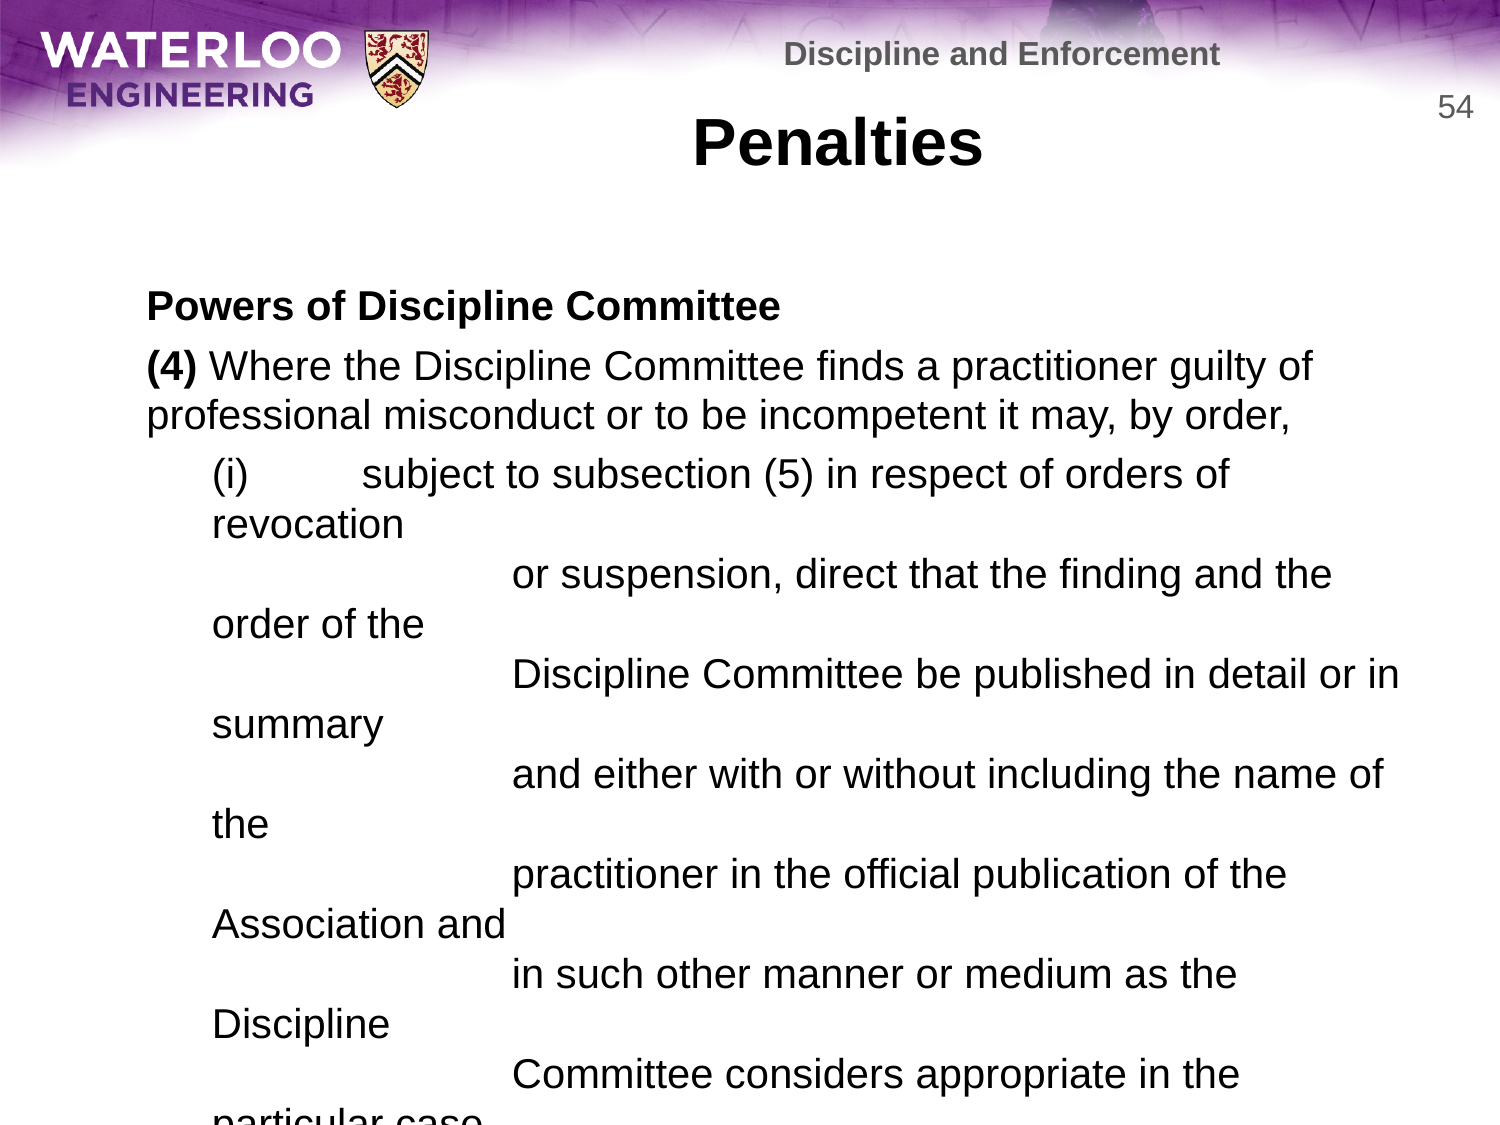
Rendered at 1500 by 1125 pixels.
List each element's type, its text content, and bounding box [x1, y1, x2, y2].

footer Discipline and Enforcement [535, 24, 1236, 68]
picture [0, 0, 1500, 1125]
list Powers of Discipline Committee (4) Where the Discipline Committee finds a practitioner guilty of professional misconduct or to be incompetent it may, by order, (i) subject to subsection (5) in respect of orders of revocation or suspension, direct that the finding and the order of the Discipline Committee be published in detail or in summary and either with or without including the name of the practitioner in the official publication of the Association and in such other manner or medium as the Discipline Committee considers appropriate in the particular case [74, 262, 1426, 1020]
slide_number 54 [1360, 73, 1490, 134]
title Penalties [252, 44, 1426, 233]
